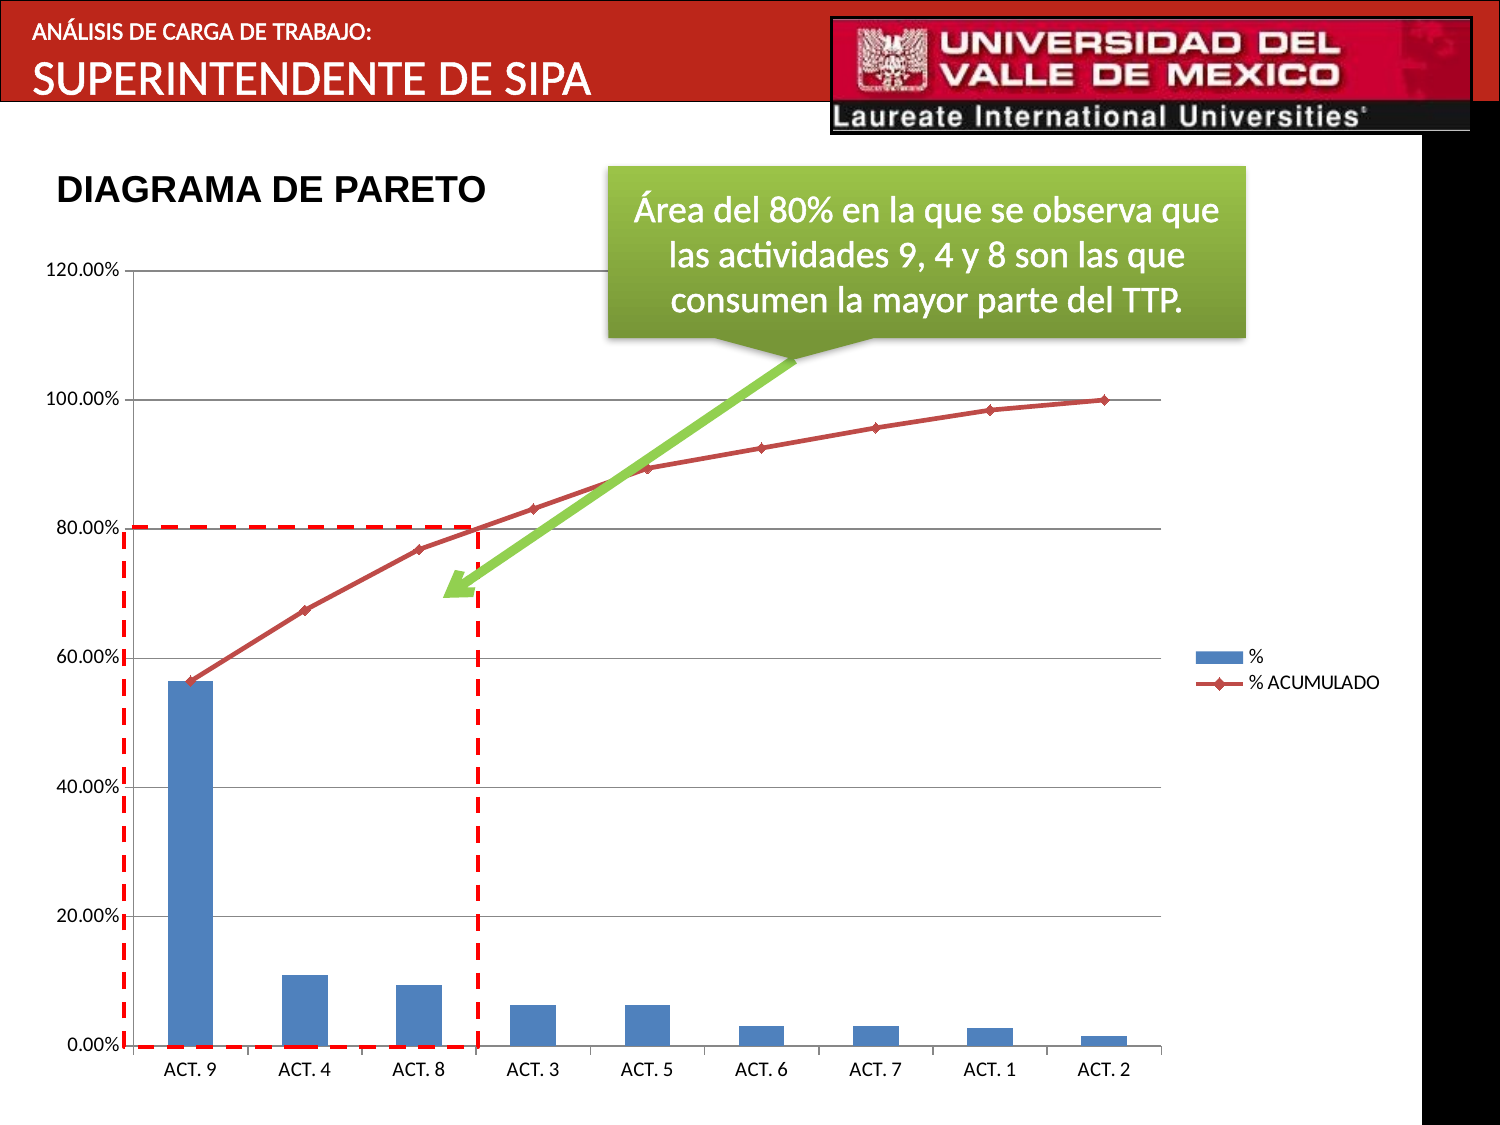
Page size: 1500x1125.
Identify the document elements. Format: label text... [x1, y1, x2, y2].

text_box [442, 359, 795, 599]
picture [833, 19, 1470, 131]
text_box DIAGRAMA DE PARETO [17, 157, 526, 218]
text_box ANÁLISIS DE CARGA DE TRABAJO: SUPERINTENDENTE DE SIPA [17, 7, 821, 112]
text_box Área del 80% en la que se observa que las actividades 9, 4 y 8 son las que consumen la mayor parte del TTP. [608, 166, 1247, 241]
chart [17, 243, 1400, 1099]
